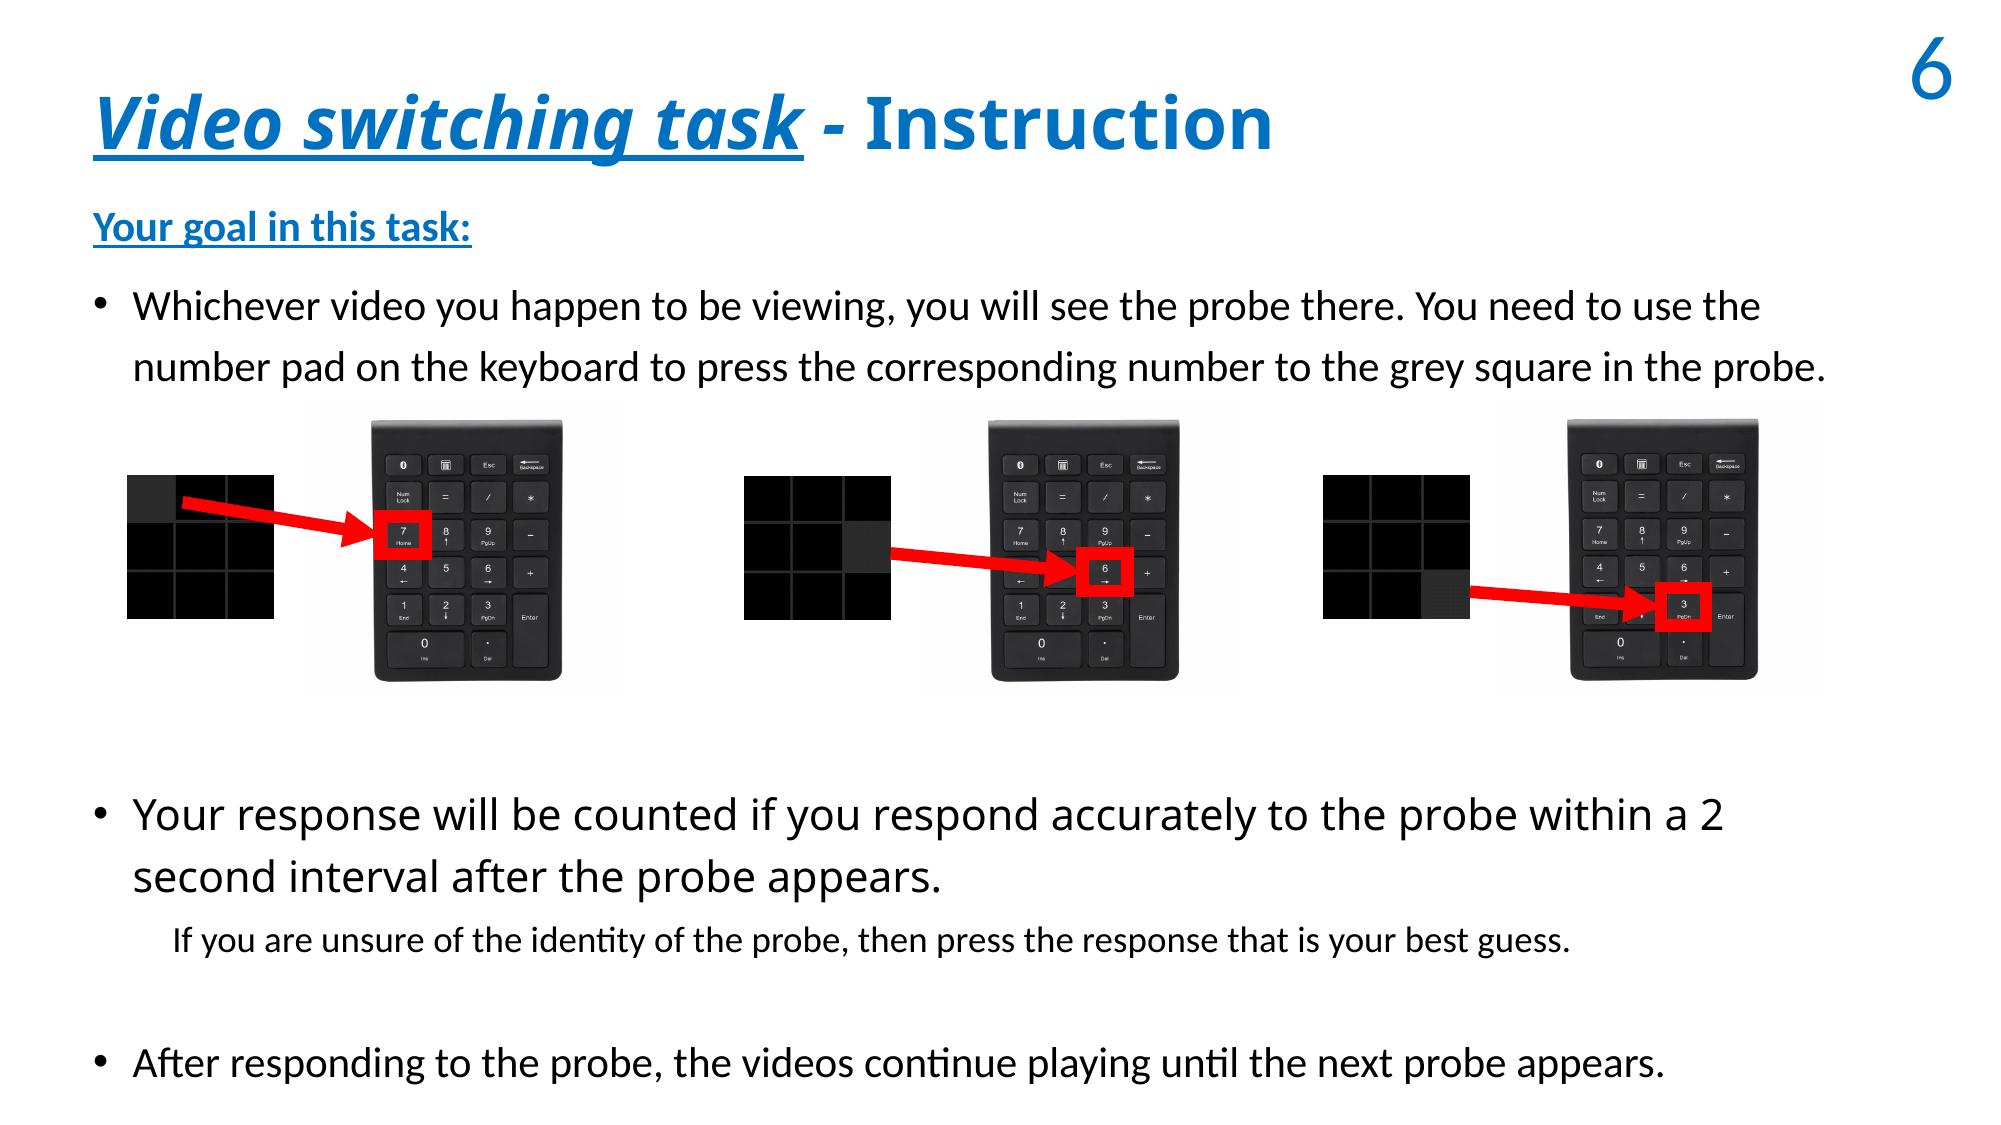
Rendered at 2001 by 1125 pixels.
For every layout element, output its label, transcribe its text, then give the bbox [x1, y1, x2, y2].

text_box 6 [1864, 0, 2000, 126]
title Video switching task - Instruction [78, 63, 1804, 190]
list Your goal in this task: Whichever video you happen to be viewing, you will see the probe there. You need to use the number pad on the keyboard to press the corresponding number to the grey square in the probe. Your response will be counted if you respond accurately to the probe within a 2 second interval after the probe appears. If you are unsure of the identity of the probe, then press the response that is your best guess. After responding to the probe, the videos continue playing until the next probe appears. [78, 197, 1880, 1098]
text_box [126, 398, 1821, 697]
